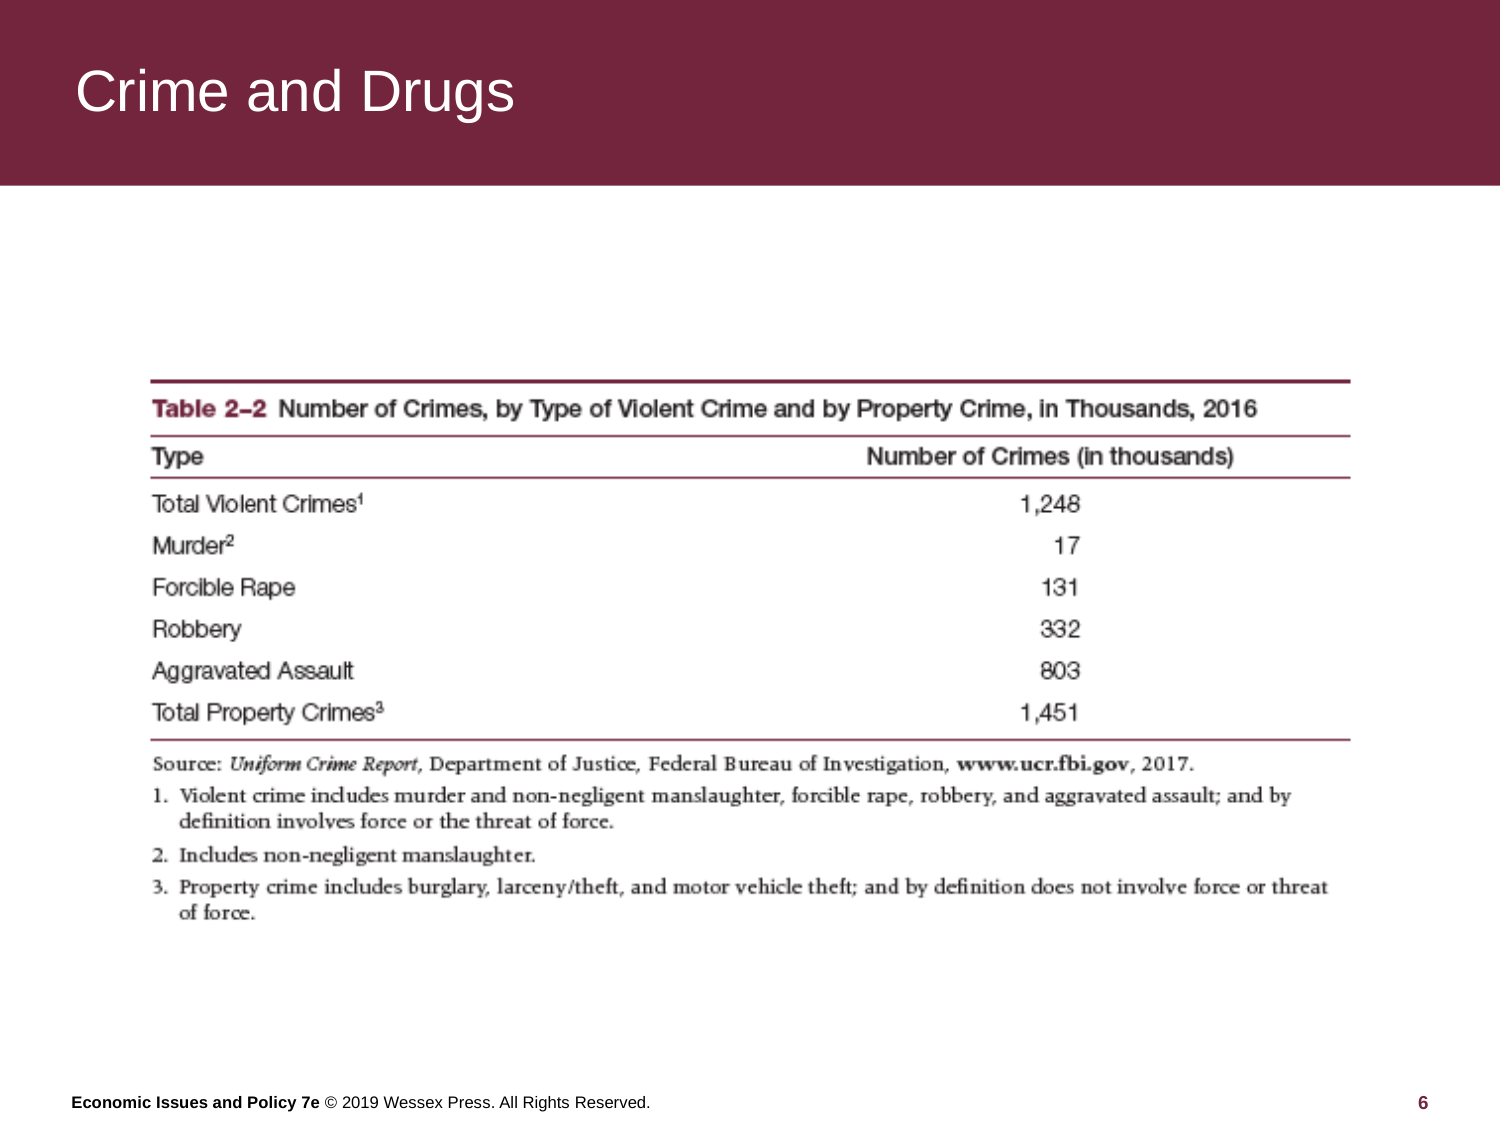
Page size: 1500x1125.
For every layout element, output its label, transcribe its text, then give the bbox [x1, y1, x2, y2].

title Crime and Drugs [0, 0, 1500, 186]
picture [143, 374, 1357, 928]
